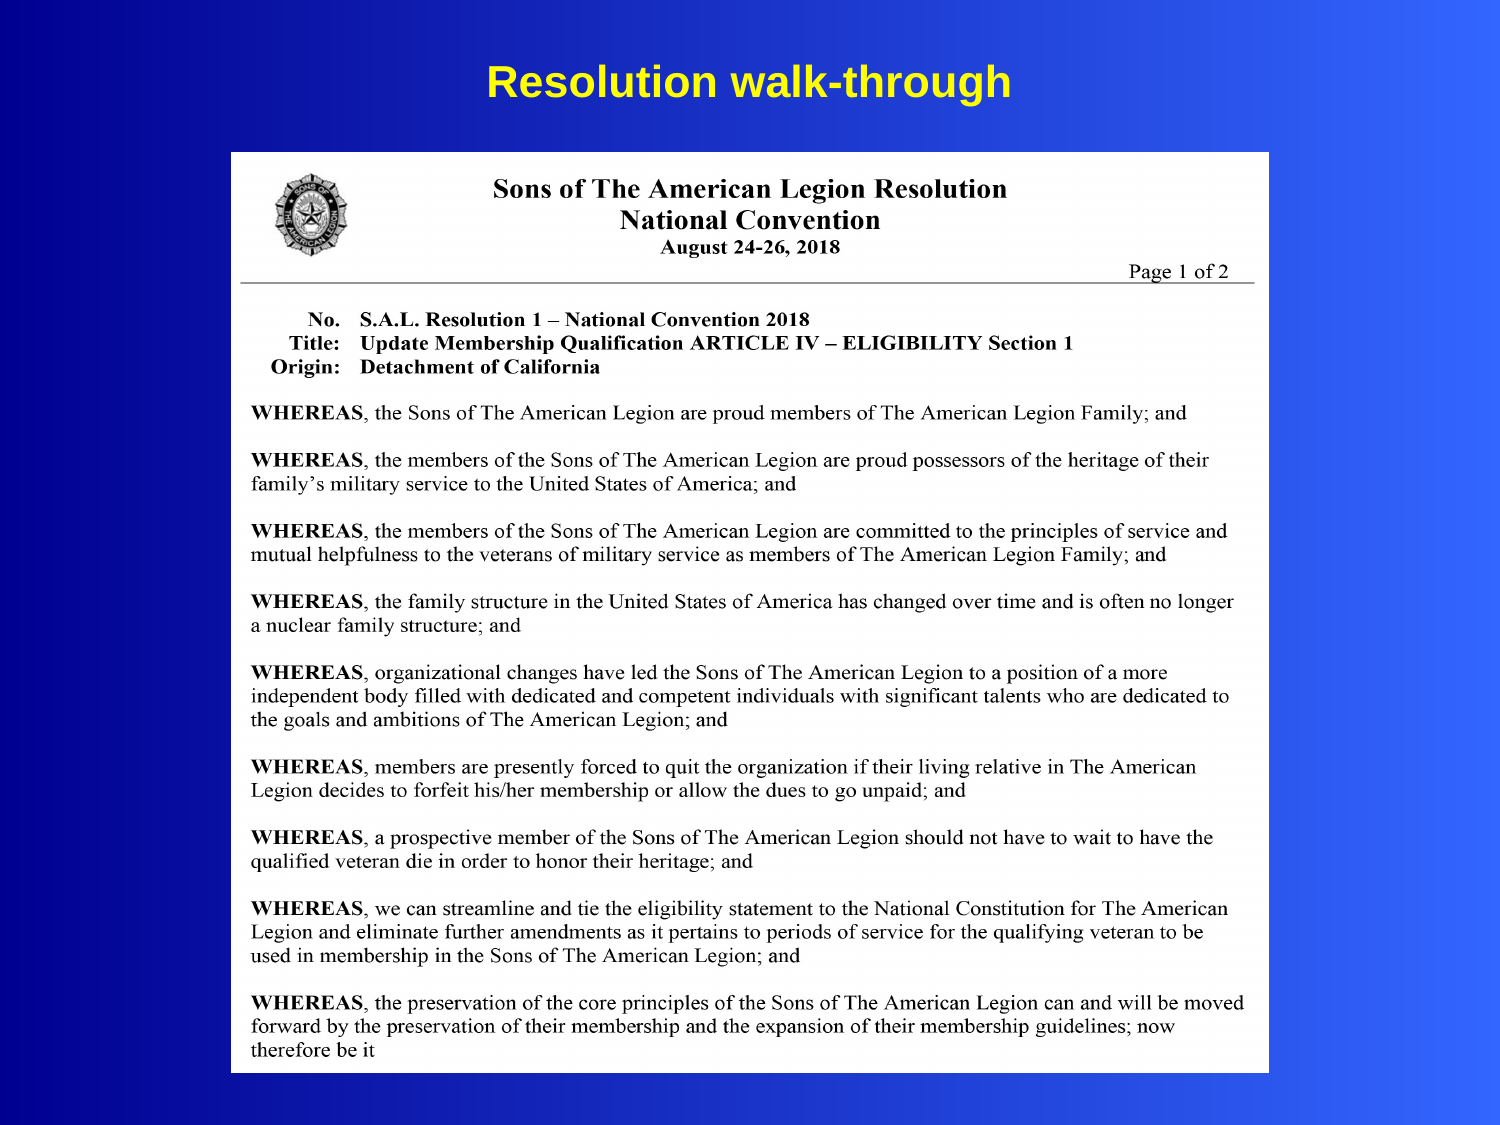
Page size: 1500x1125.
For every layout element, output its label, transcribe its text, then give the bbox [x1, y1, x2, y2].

picture [231, 152, 1269, 1073]
title Resolution walk-through [75, 45, 1425, 115]
